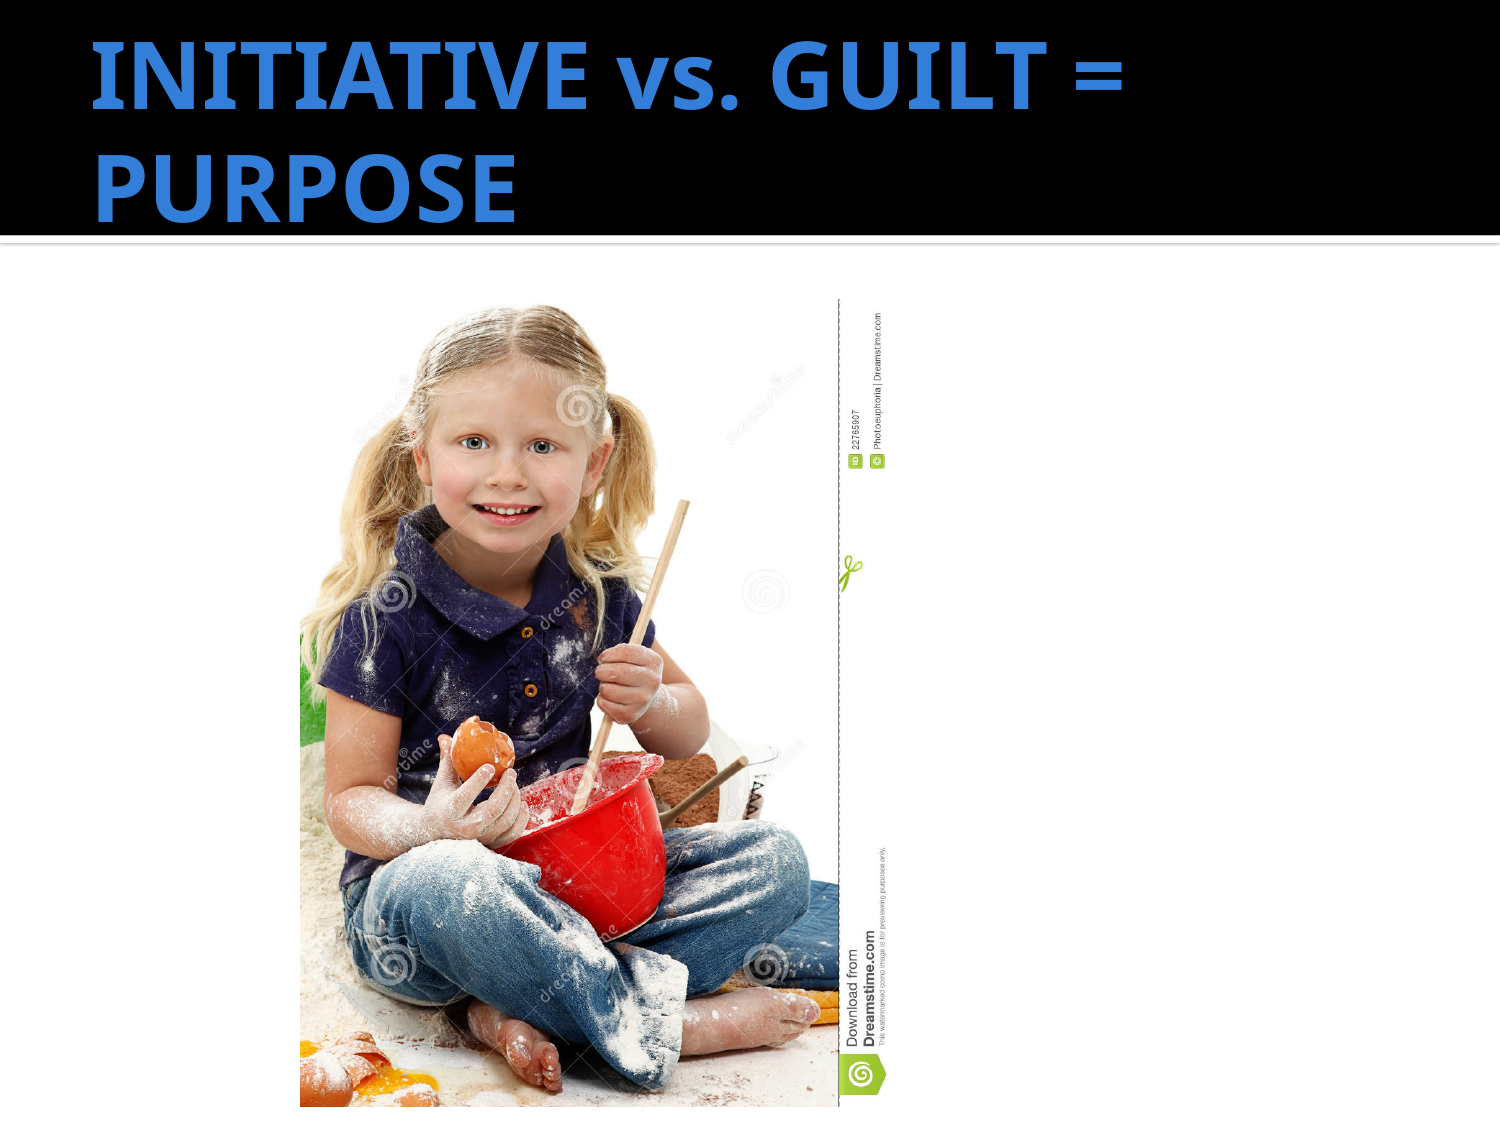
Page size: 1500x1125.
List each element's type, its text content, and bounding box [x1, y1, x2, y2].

title INITIATIVE vs. GUILT = PURPOSE [75, 25, 1425, 231]
picture [299, 299, 894, 1107]
